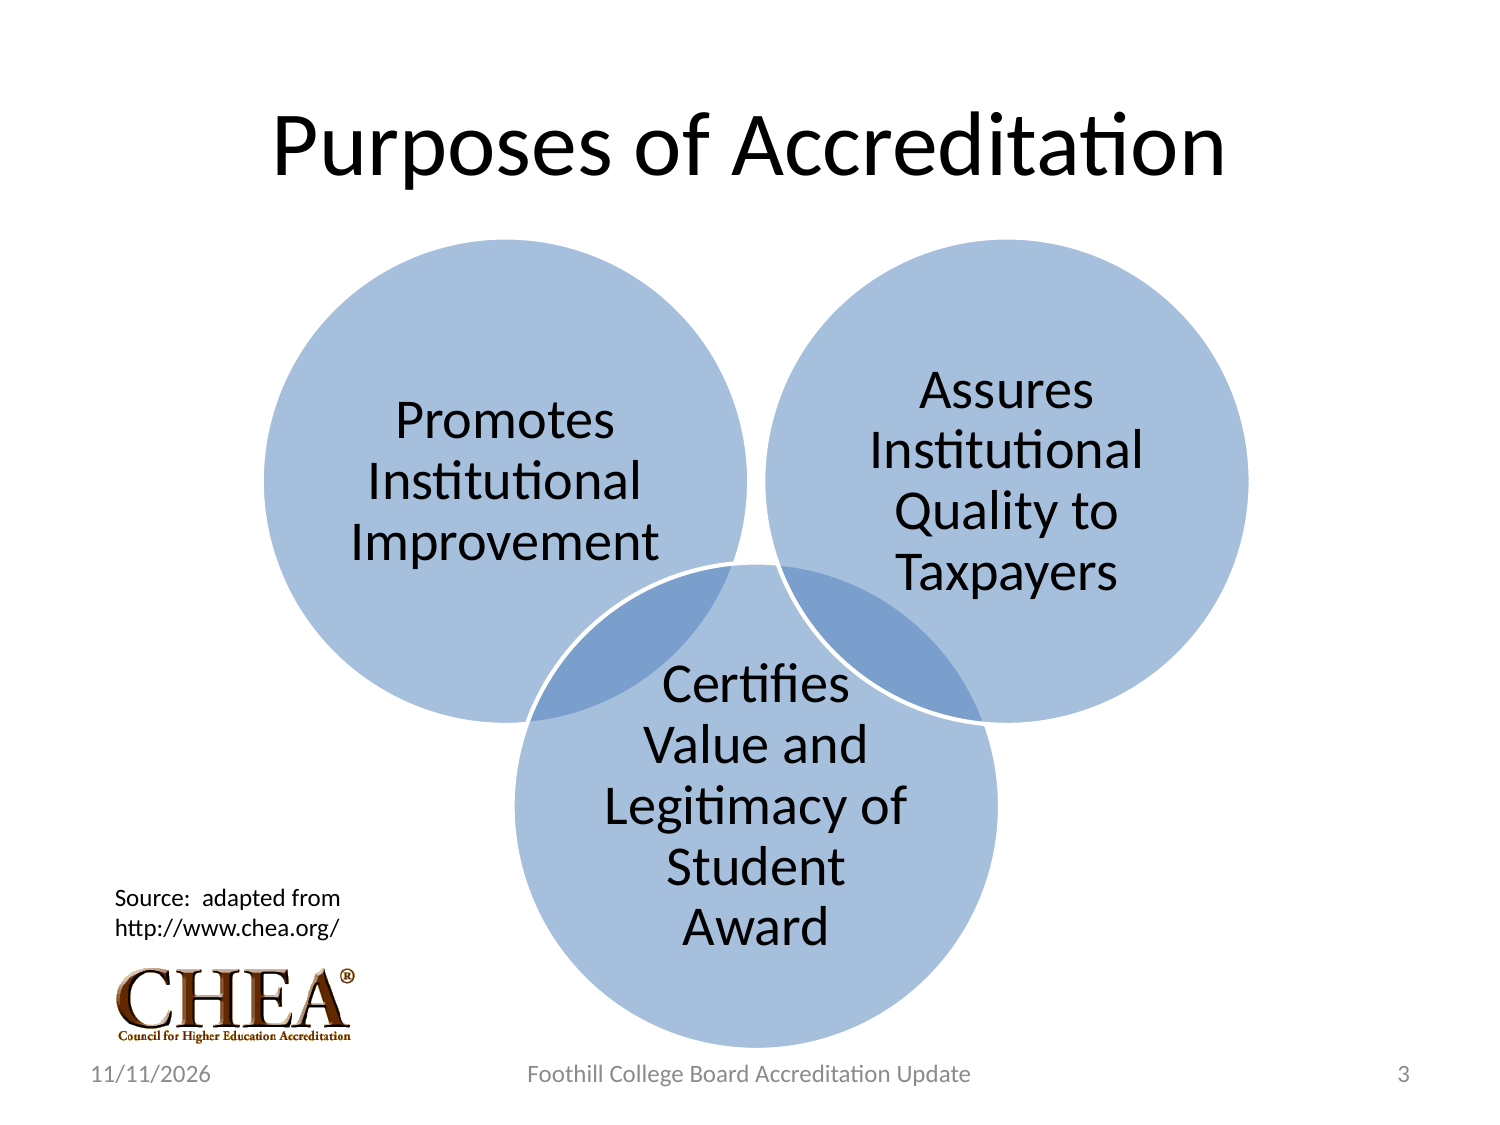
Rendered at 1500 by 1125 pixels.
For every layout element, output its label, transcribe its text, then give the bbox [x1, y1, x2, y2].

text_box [37, 237, 1476, 1051]
picture [112, 964, 357, 1045]
title Purposes of Accreditation [75, 45, 1425, 233]
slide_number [75, 1058, 425, 1103]
slide_number 3 [1074, 1058, 1425, 1103]
footer Foothill College Board Accreditation Update [512, 1058, 988, 1103]
